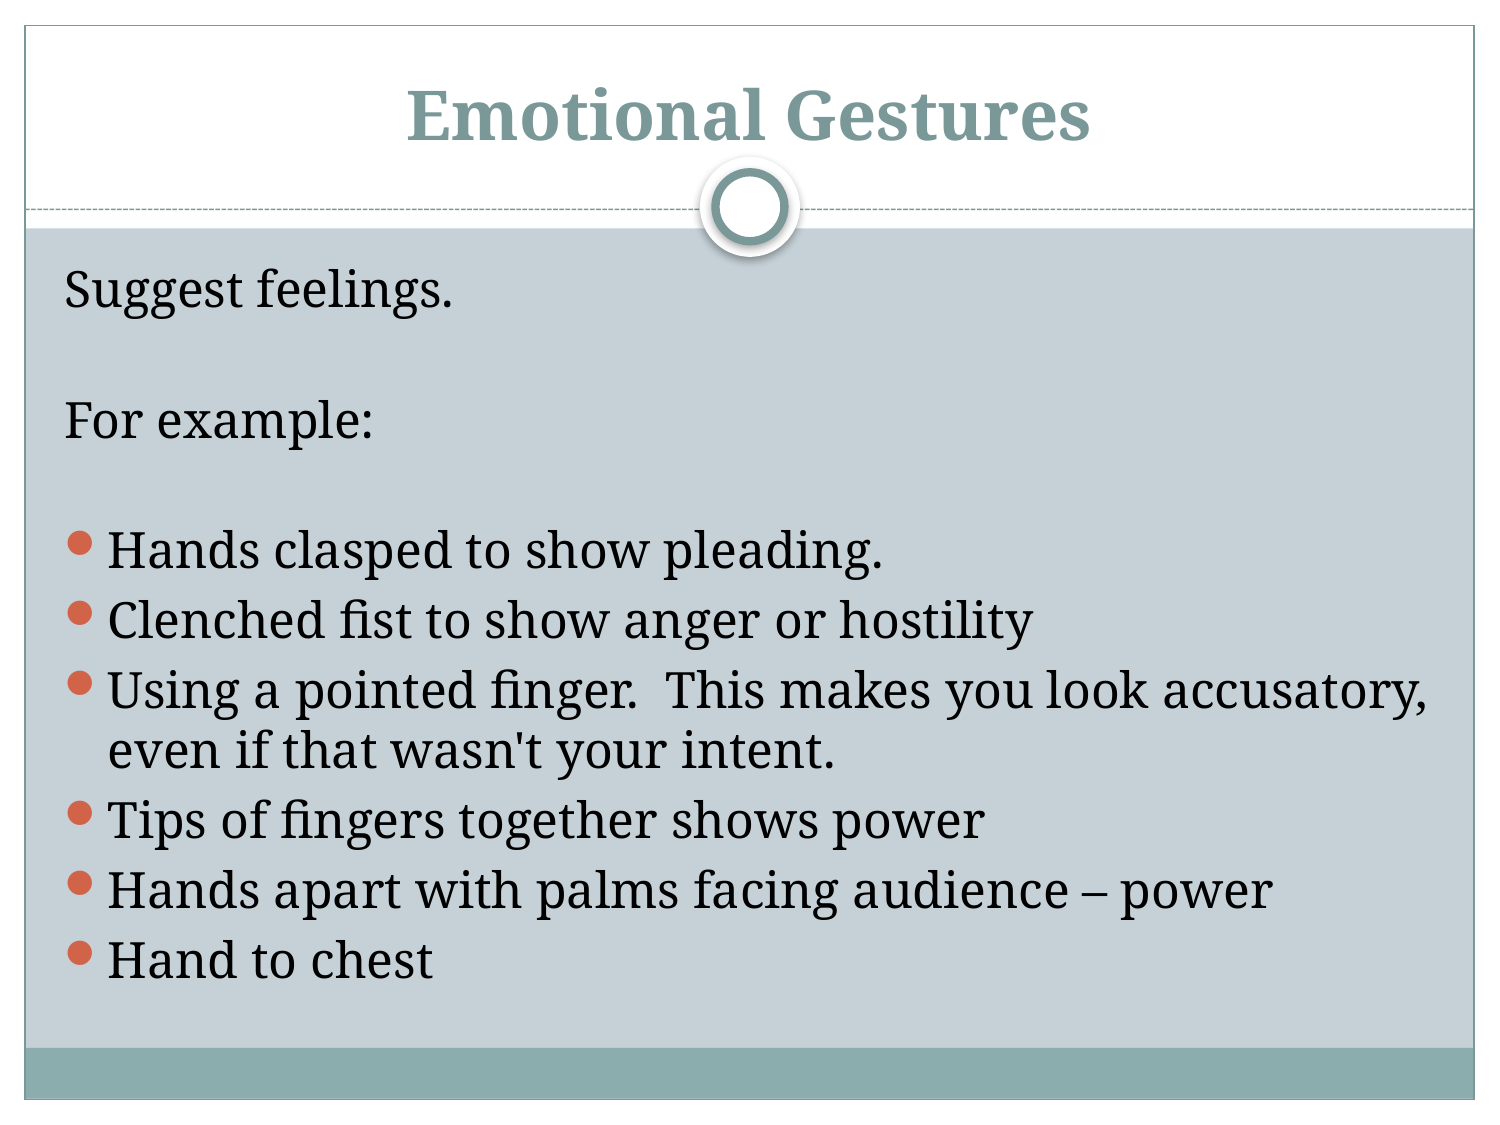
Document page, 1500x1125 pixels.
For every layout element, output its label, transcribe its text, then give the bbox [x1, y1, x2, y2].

list Suggest feelings. For example: Hands clasped to show pleading. Clenched fist to show anger or hostility Using a pointed finger. This makes you look accusatory, even if that wasn't your intent. Tips of fingers together shows power Hands apart with palms facing audience – power Hand to chest [49, 250, 1445, 1001]
title Emotional Gestures [49, 37, 1450, 162]
